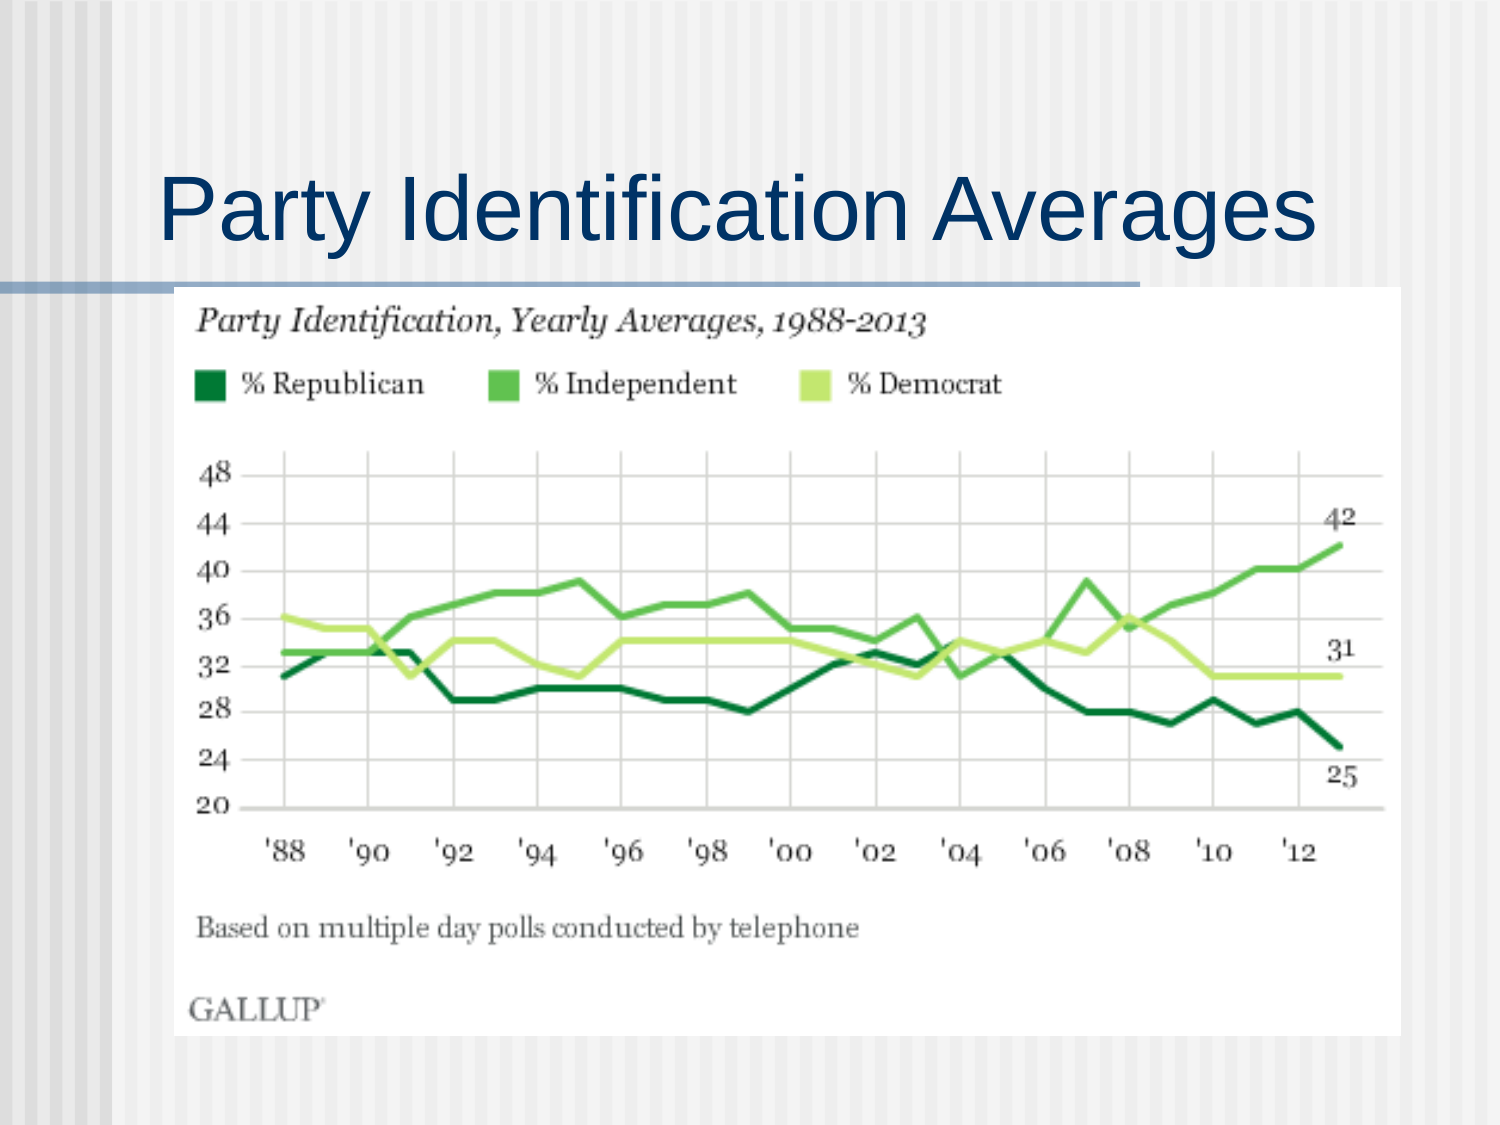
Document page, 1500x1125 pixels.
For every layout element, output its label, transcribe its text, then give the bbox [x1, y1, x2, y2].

picture [174, 287, 1401, 1037]
title Party Identification Averages [142, 87, 1482, 267]
